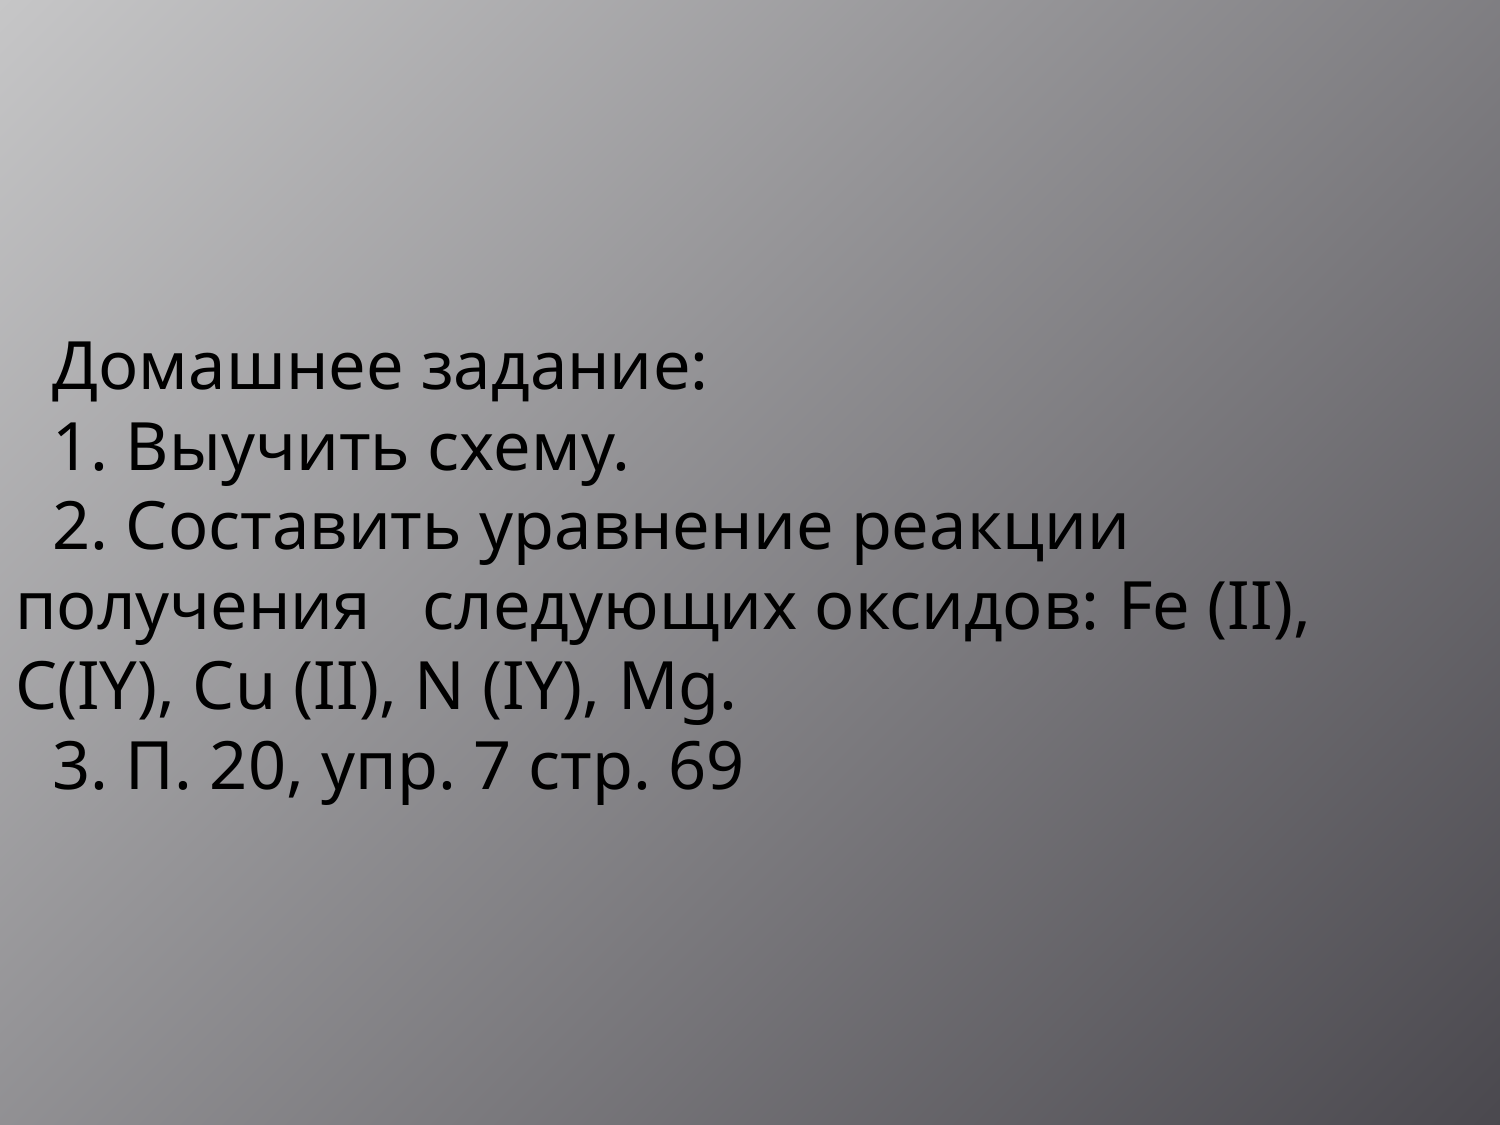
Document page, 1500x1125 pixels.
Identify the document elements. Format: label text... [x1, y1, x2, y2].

text_box Домашнее задание: 1. Выучить схему. 2. Составить уравнение реакции получения следующих оксидов: Fe (II), C(IY), Cu (II), N (IY), Mg. 3. П. 20, упр. 7 стр. 69 [0, 315, 1500, 856]
